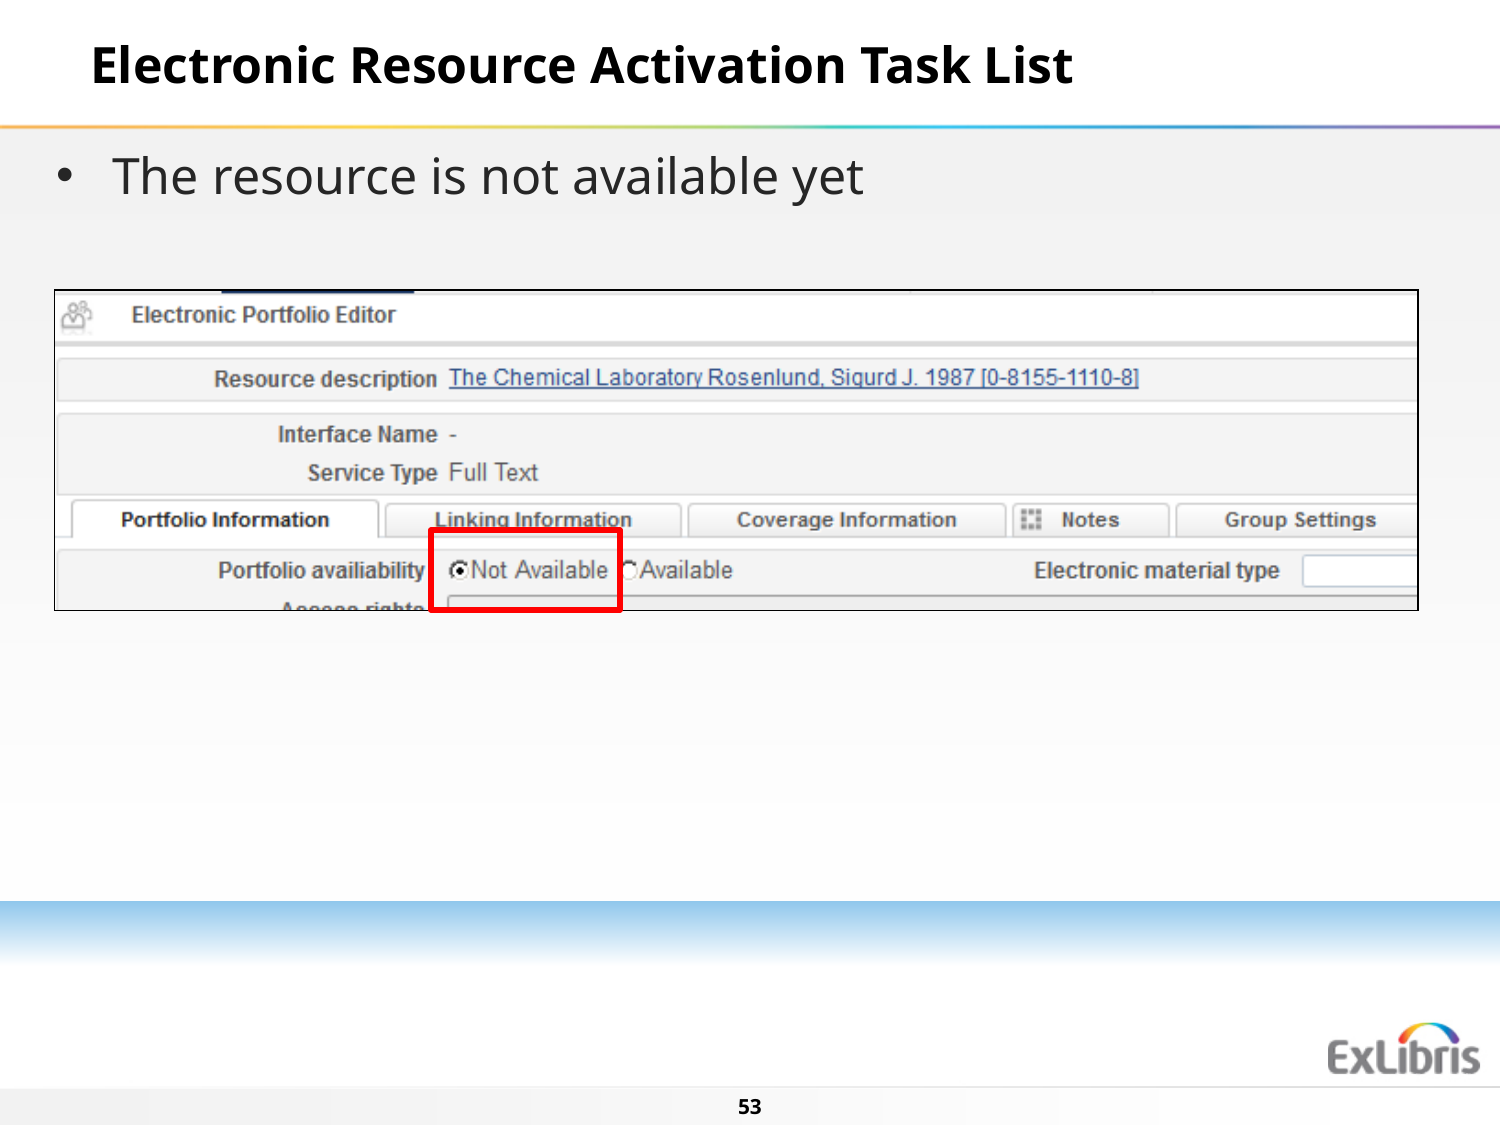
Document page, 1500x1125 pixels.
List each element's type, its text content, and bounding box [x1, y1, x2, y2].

picture [0, 1014, 1500, 1125]
title Electronic Resource Activation Task List [74, 19, 1426, 108]
text_box [0, 901, 1500, 1014]
picture [0, 0, 1500, 901]
list The resource is not available yet [41, 137, 1447, 266]
